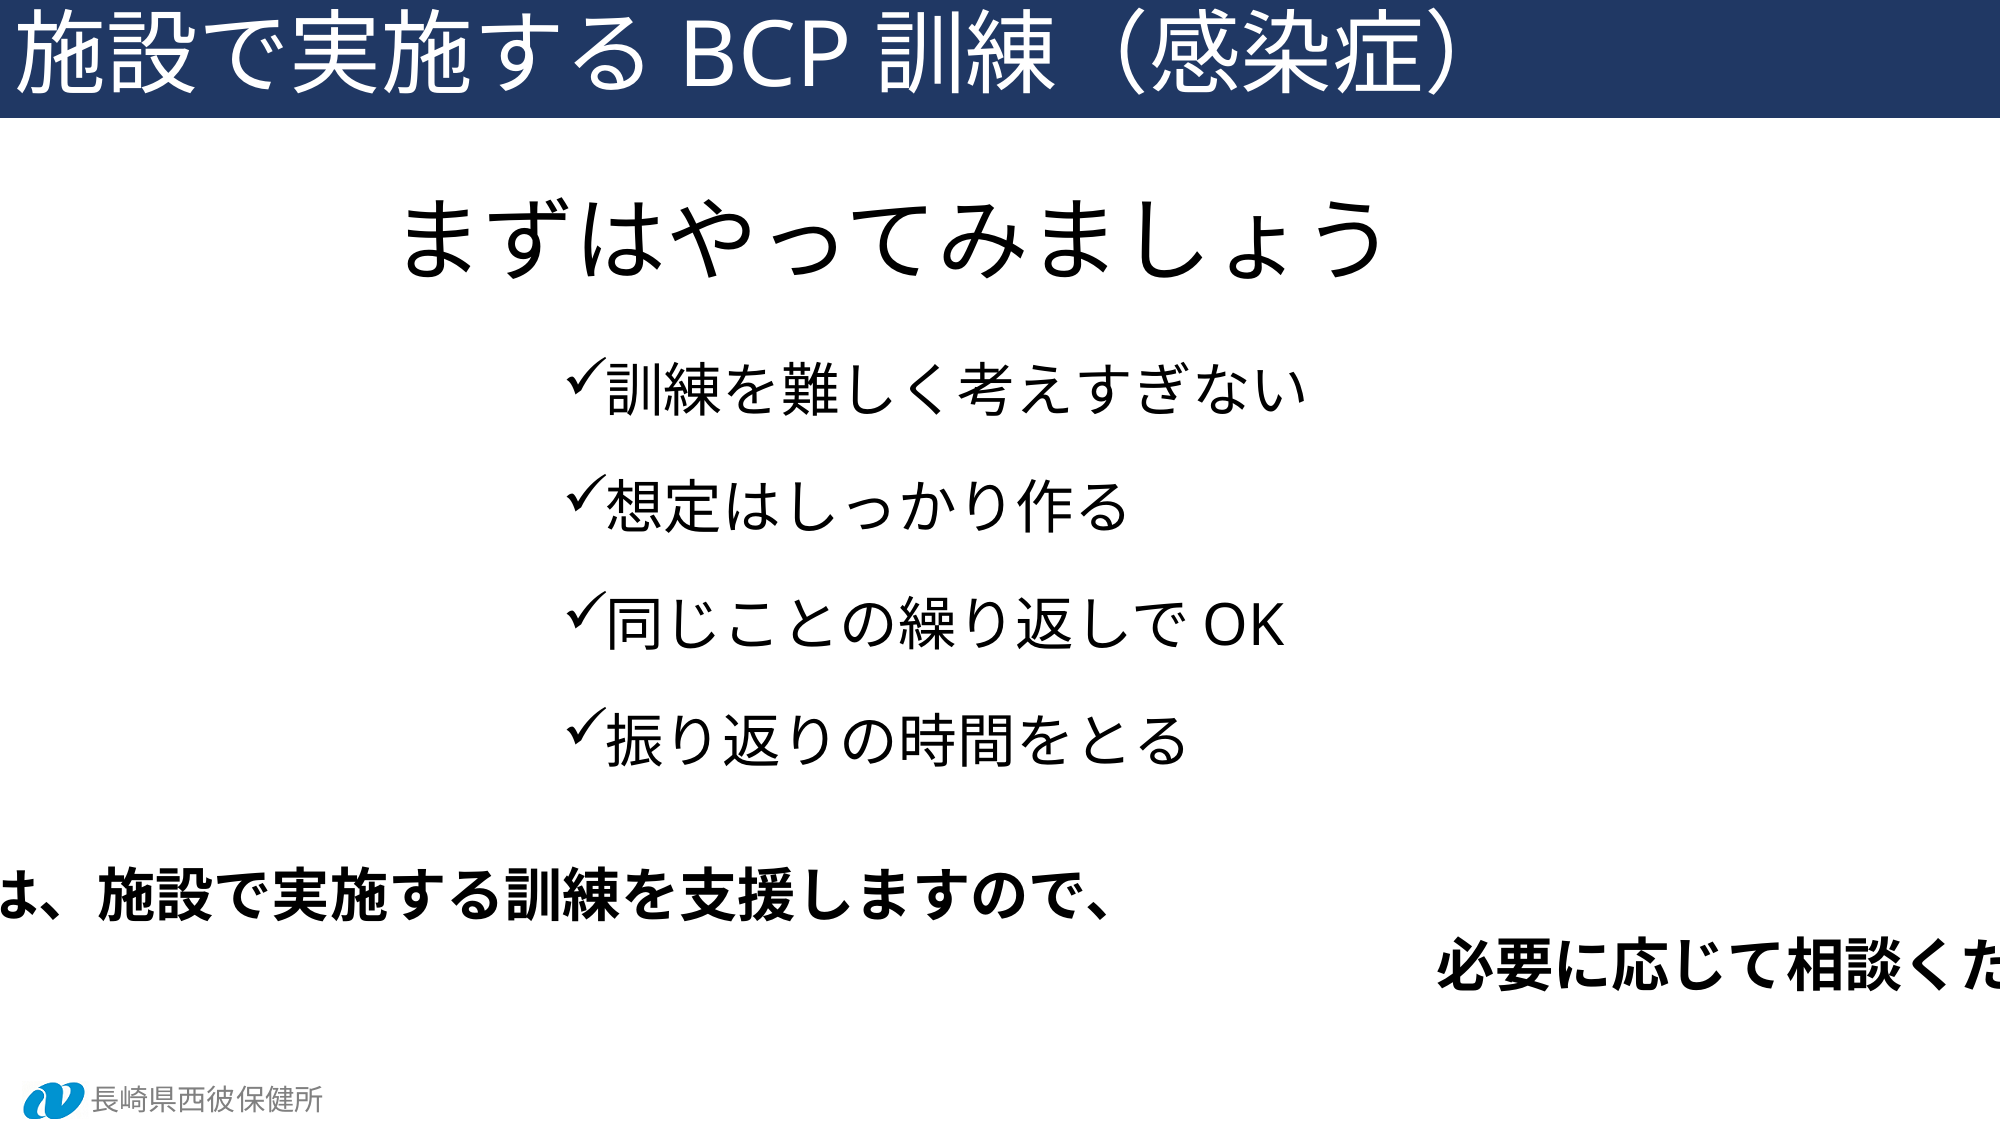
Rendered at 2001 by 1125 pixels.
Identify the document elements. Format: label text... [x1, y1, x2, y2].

text_box 施設で実施するBCP訓練（感染症） [0, 0, 2000, 118]
picture [38, 1099, 48, 1119]
picture [2, 1081, 89, 1119]
list 訓練を難しく考えすぎない 想定はしっかり作る 同じことの繰り返しでOK 振り返りの時間をとる [547, 317, 1453, 784]
title まずはやってみましょう [376, 171, 1624, 318]
text_box 保健所は、施設で実施する訓練を支援しますので、 必要に応じて相談ください。 [0, 850, 2000, 1006]
